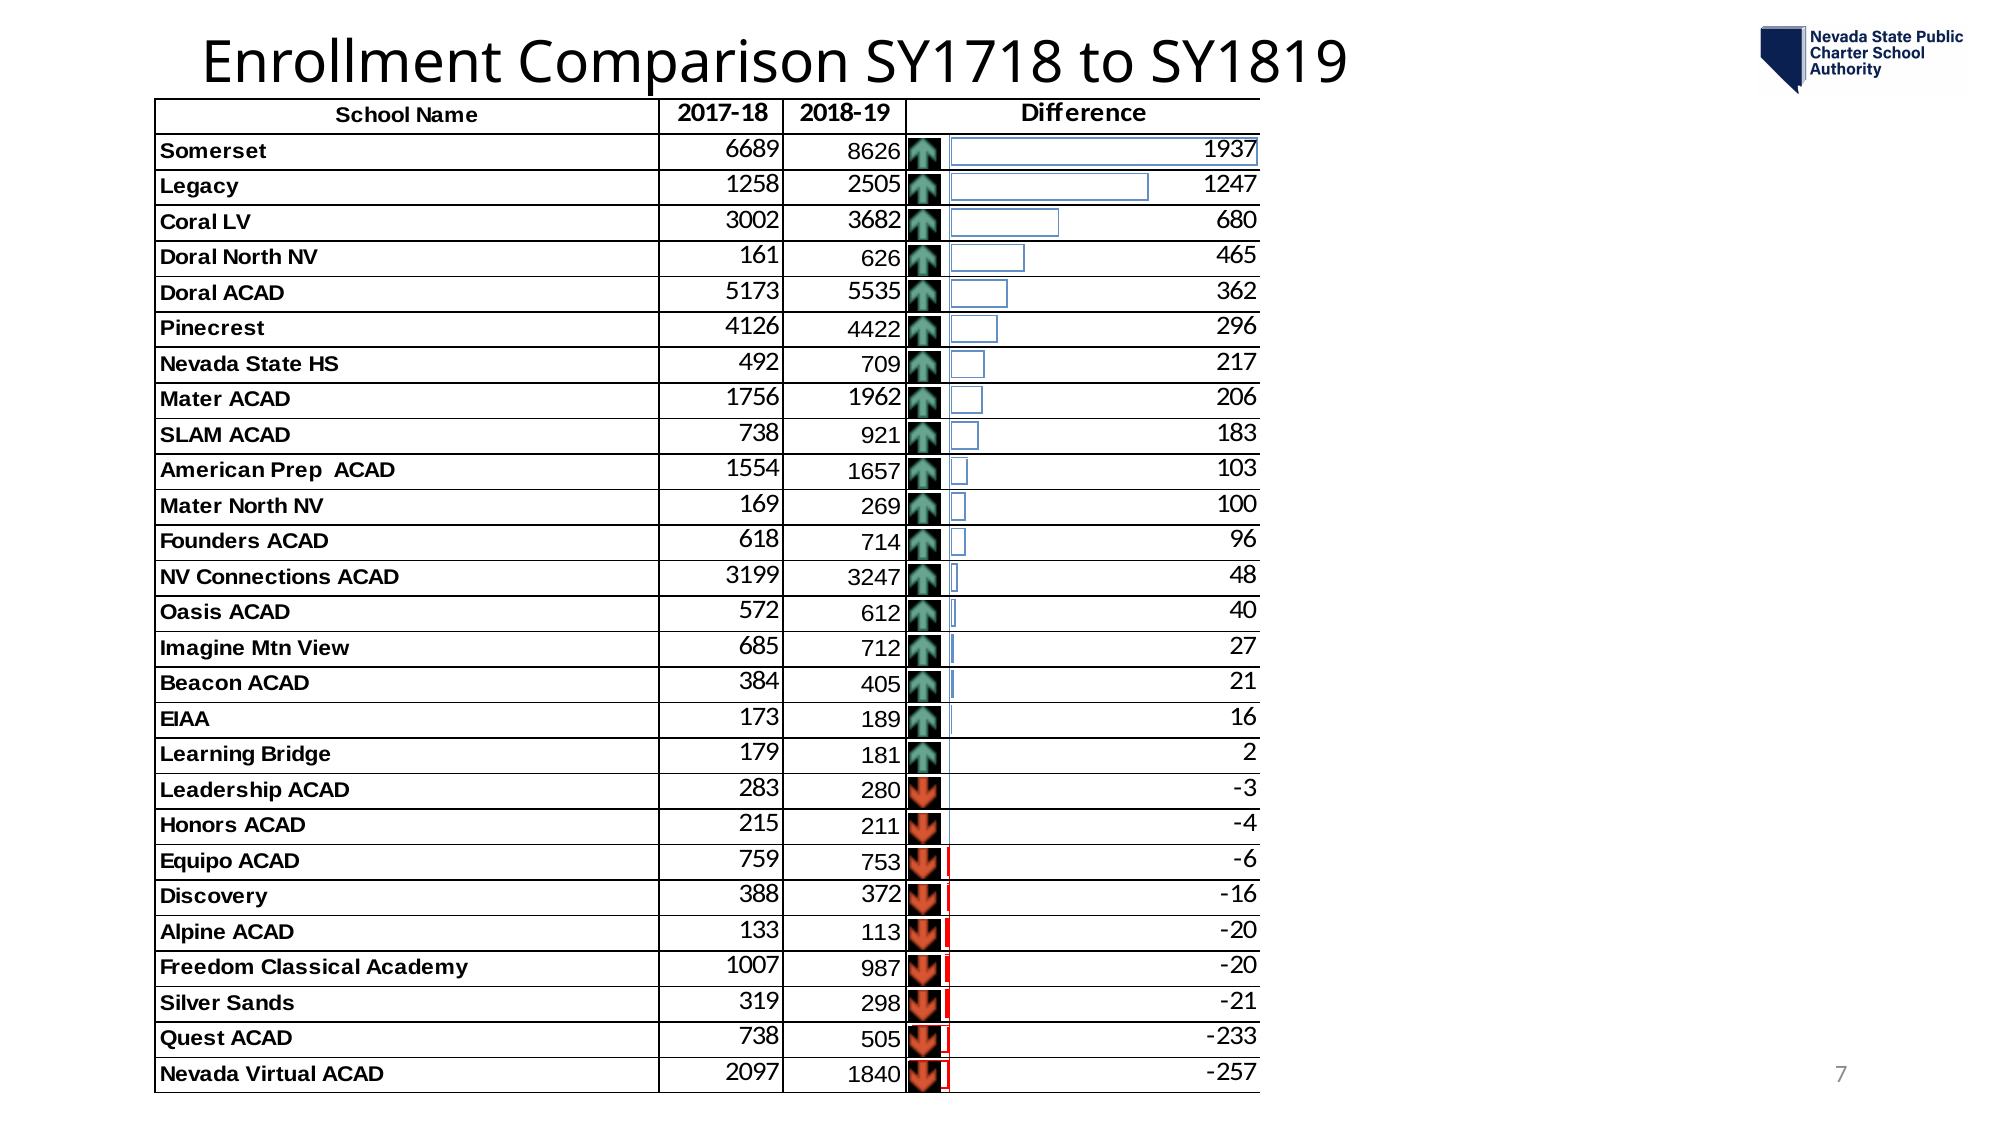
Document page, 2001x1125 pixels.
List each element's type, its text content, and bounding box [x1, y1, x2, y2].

picture [1757, 22, 1967, 99]
slide_number 7 [1412, 1042, 1863, 1103]
title Enrollment Comparison SY1718 to SY1819 [0, 10, 1638, 117]
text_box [153, 98, 1262, 1095]
